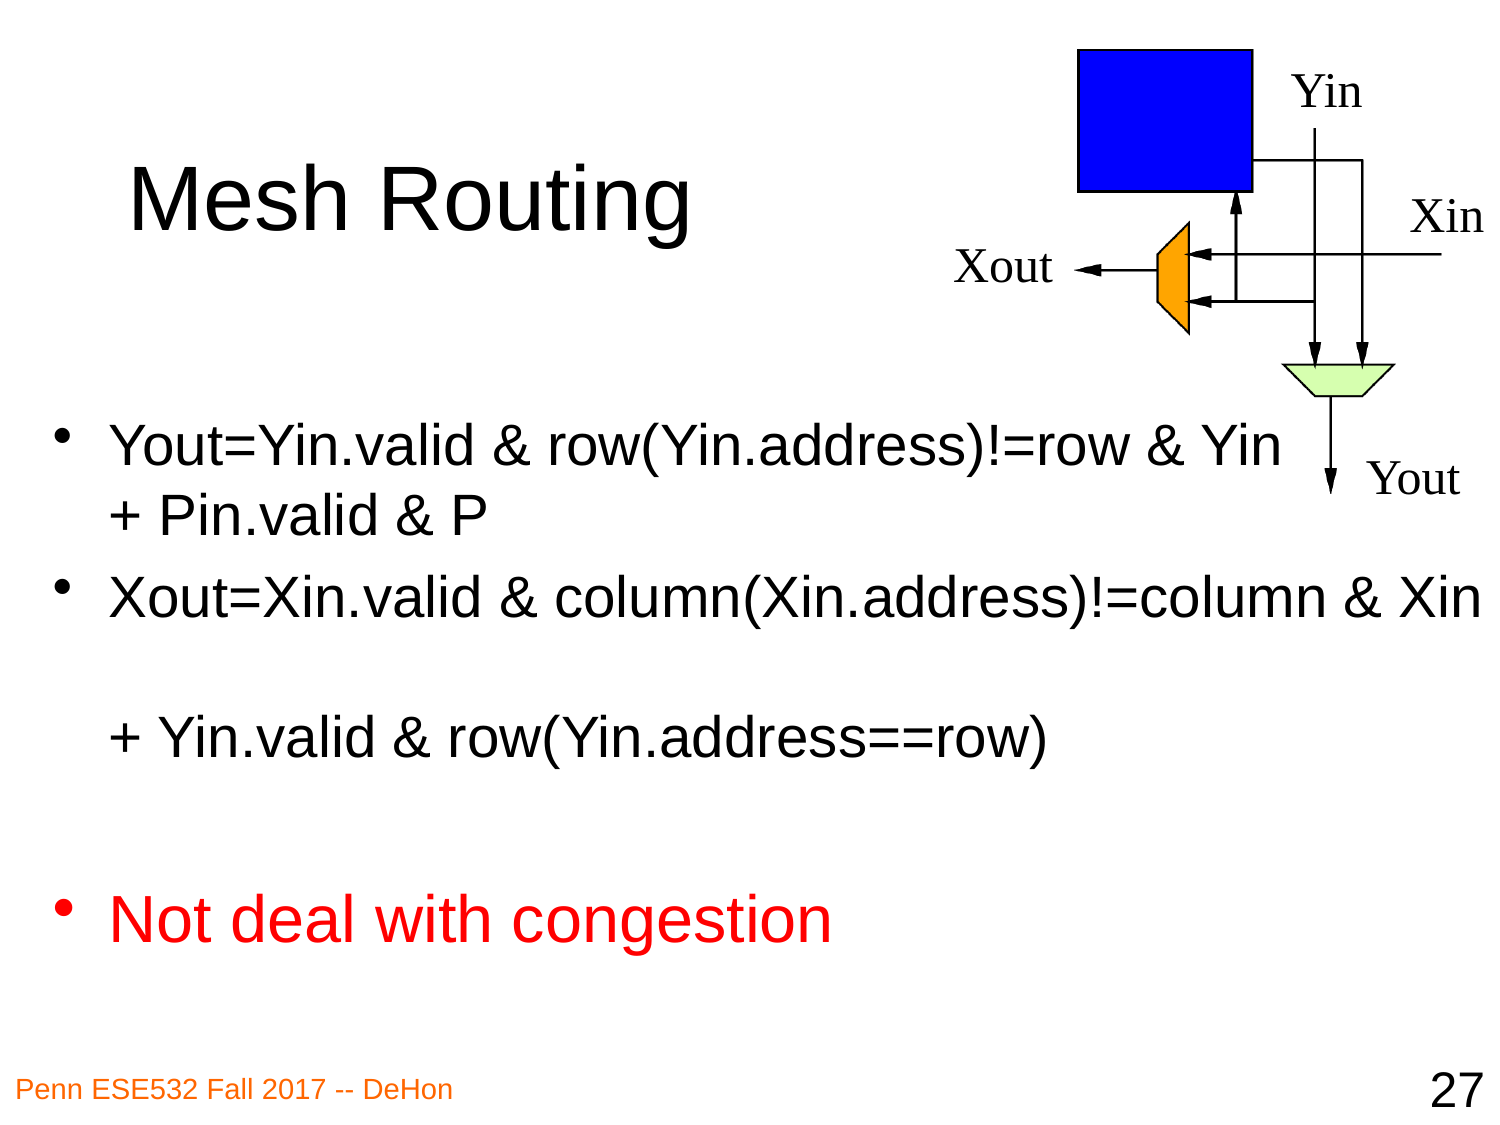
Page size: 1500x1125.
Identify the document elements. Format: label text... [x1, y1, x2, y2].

text_box Xin [1446, 174, 1500, 250]
slide_number Penn ESE532 Fall 2017 -- DeHon [0, 1062, 576, 1125]
text_box Xout [938, 224, 1068, 300]
text_box Yout [1351, 437, 1476, 513]
picture [1074, 49, 1442, 494]
slide_number 27 [1187, 1049, 1500, 1125]
list Yout=Yin.valid & row(Yin.address)!=row & Yin + Pin.valid & P Xout=Xin.valid & column(Xin.address)!=column & Xin + Yin.valid & row(Yin.address==row) Not deal with congestion [37, 399, 1500, 1001]
title Mesh Routing [112, 99, 1069, 288]
